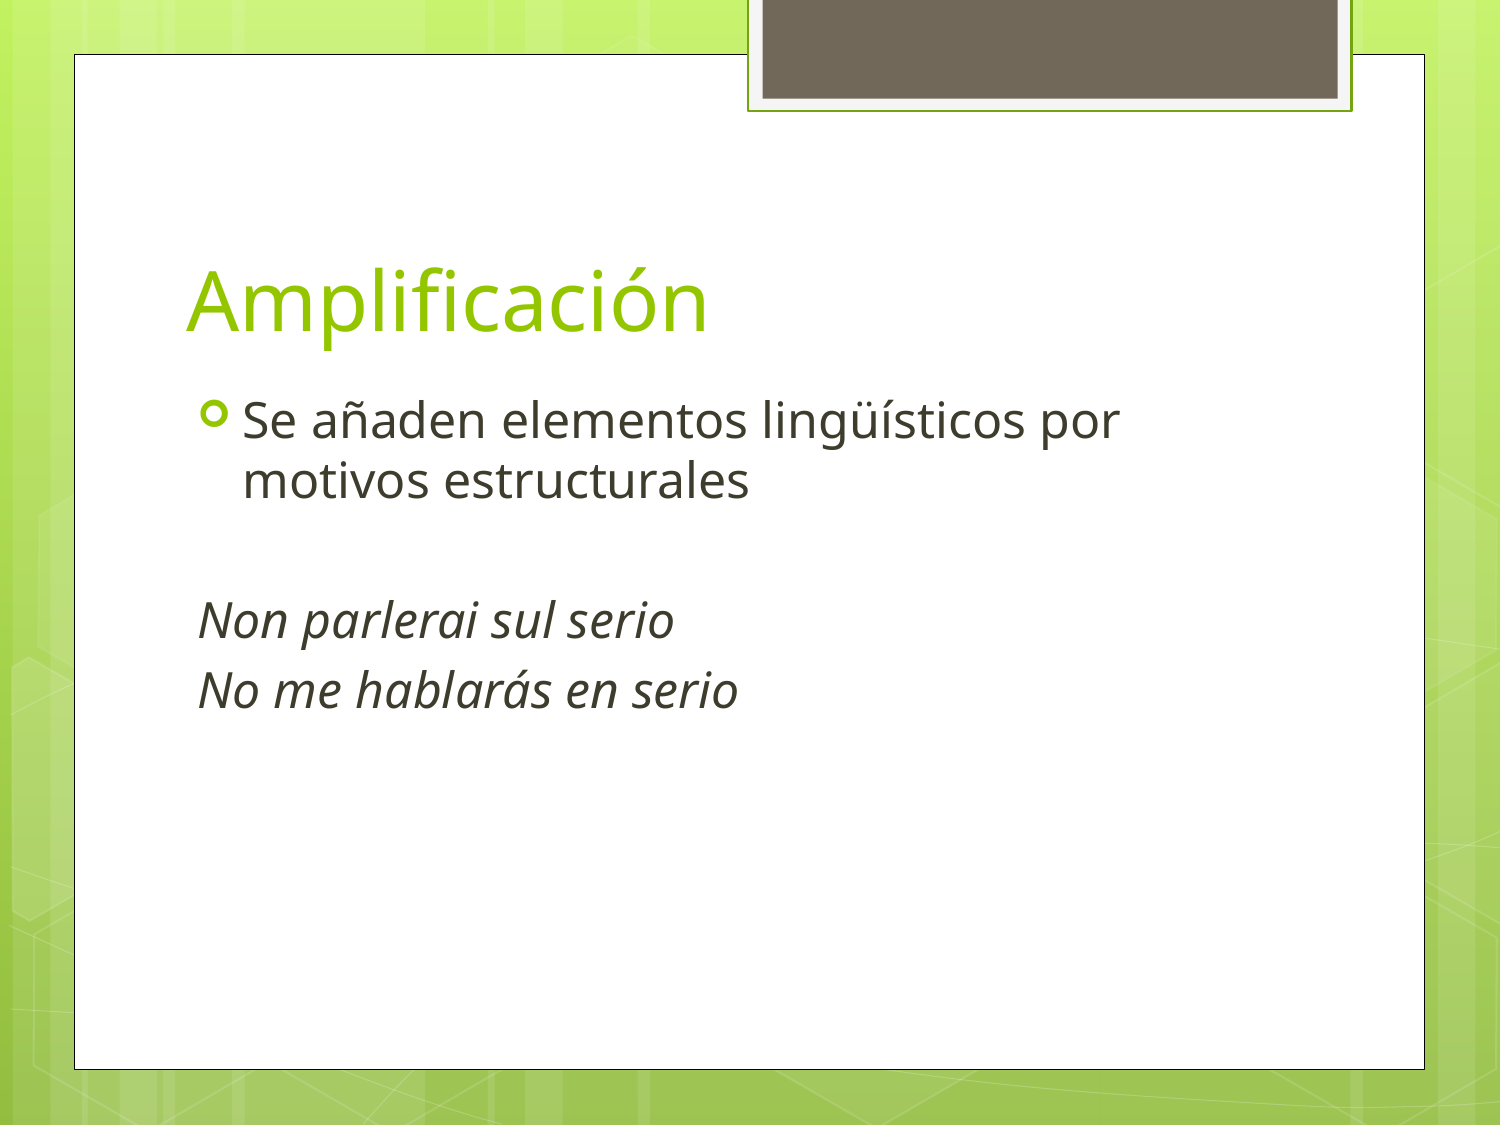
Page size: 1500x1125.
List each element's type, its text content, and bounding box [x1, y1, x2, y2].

title Amplificación [171, 168, 1324, 357]
list Se añaden elementos lingüísticos por motivos estructurales Non parlerai sul serio No me hablarás en serio [171, 381, 1283, 957]
